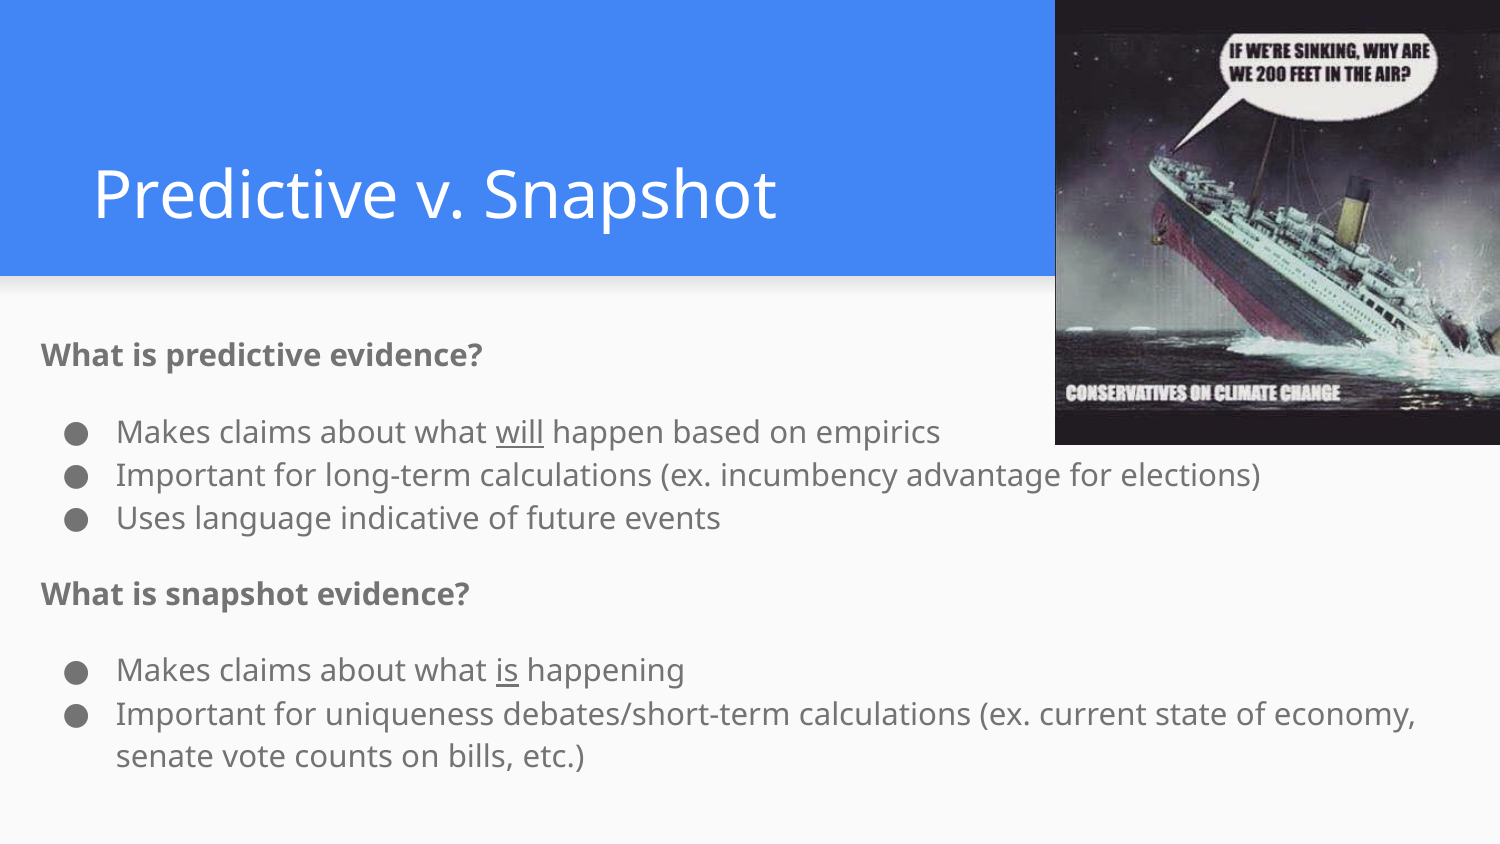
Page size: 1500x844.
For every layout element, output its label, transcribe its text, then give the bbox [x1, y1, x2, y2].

picture [1055, 0, 1500, 445]
list What is predictive evidence? Makes claims about what will happen based on empirics Important for long-term calculations (ex. incumbency advantage for elections) Uses language indicative of future events What is snapshot evidence? Makes claims about what is happening Important for uniqueness debates/short-term calculations (ex. current state of economy, senate vote counts on bills, etc.) [25, 314, 1478, 844]
title Predictive v. Snapshot [77, 121, 1050, 248]
